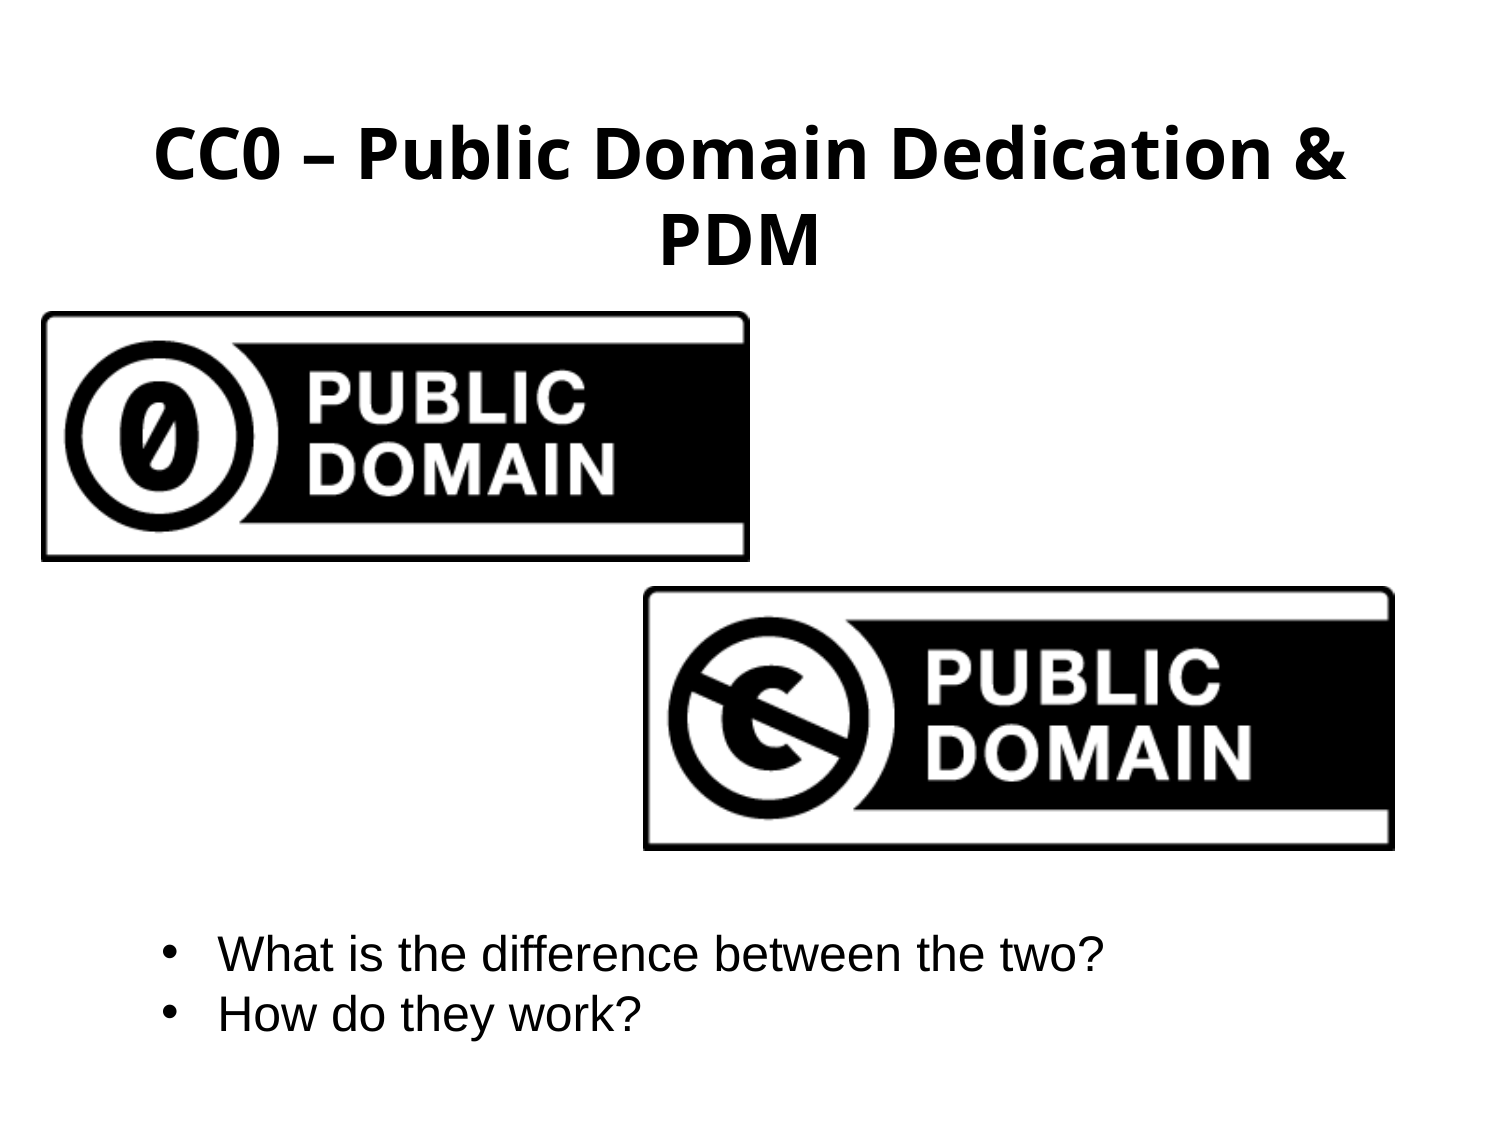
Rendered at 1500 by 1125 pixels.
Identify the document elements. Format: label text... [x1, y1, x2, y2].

picture [40, 311, 751, 562]
picture [643, 585, 1395, 851]
title CC0 – Public Domain Dedication & PDM [112, 99, 1388, 288]
text_box What is the difference between the two? How do they work? [146, 913, 1387, 1049]
